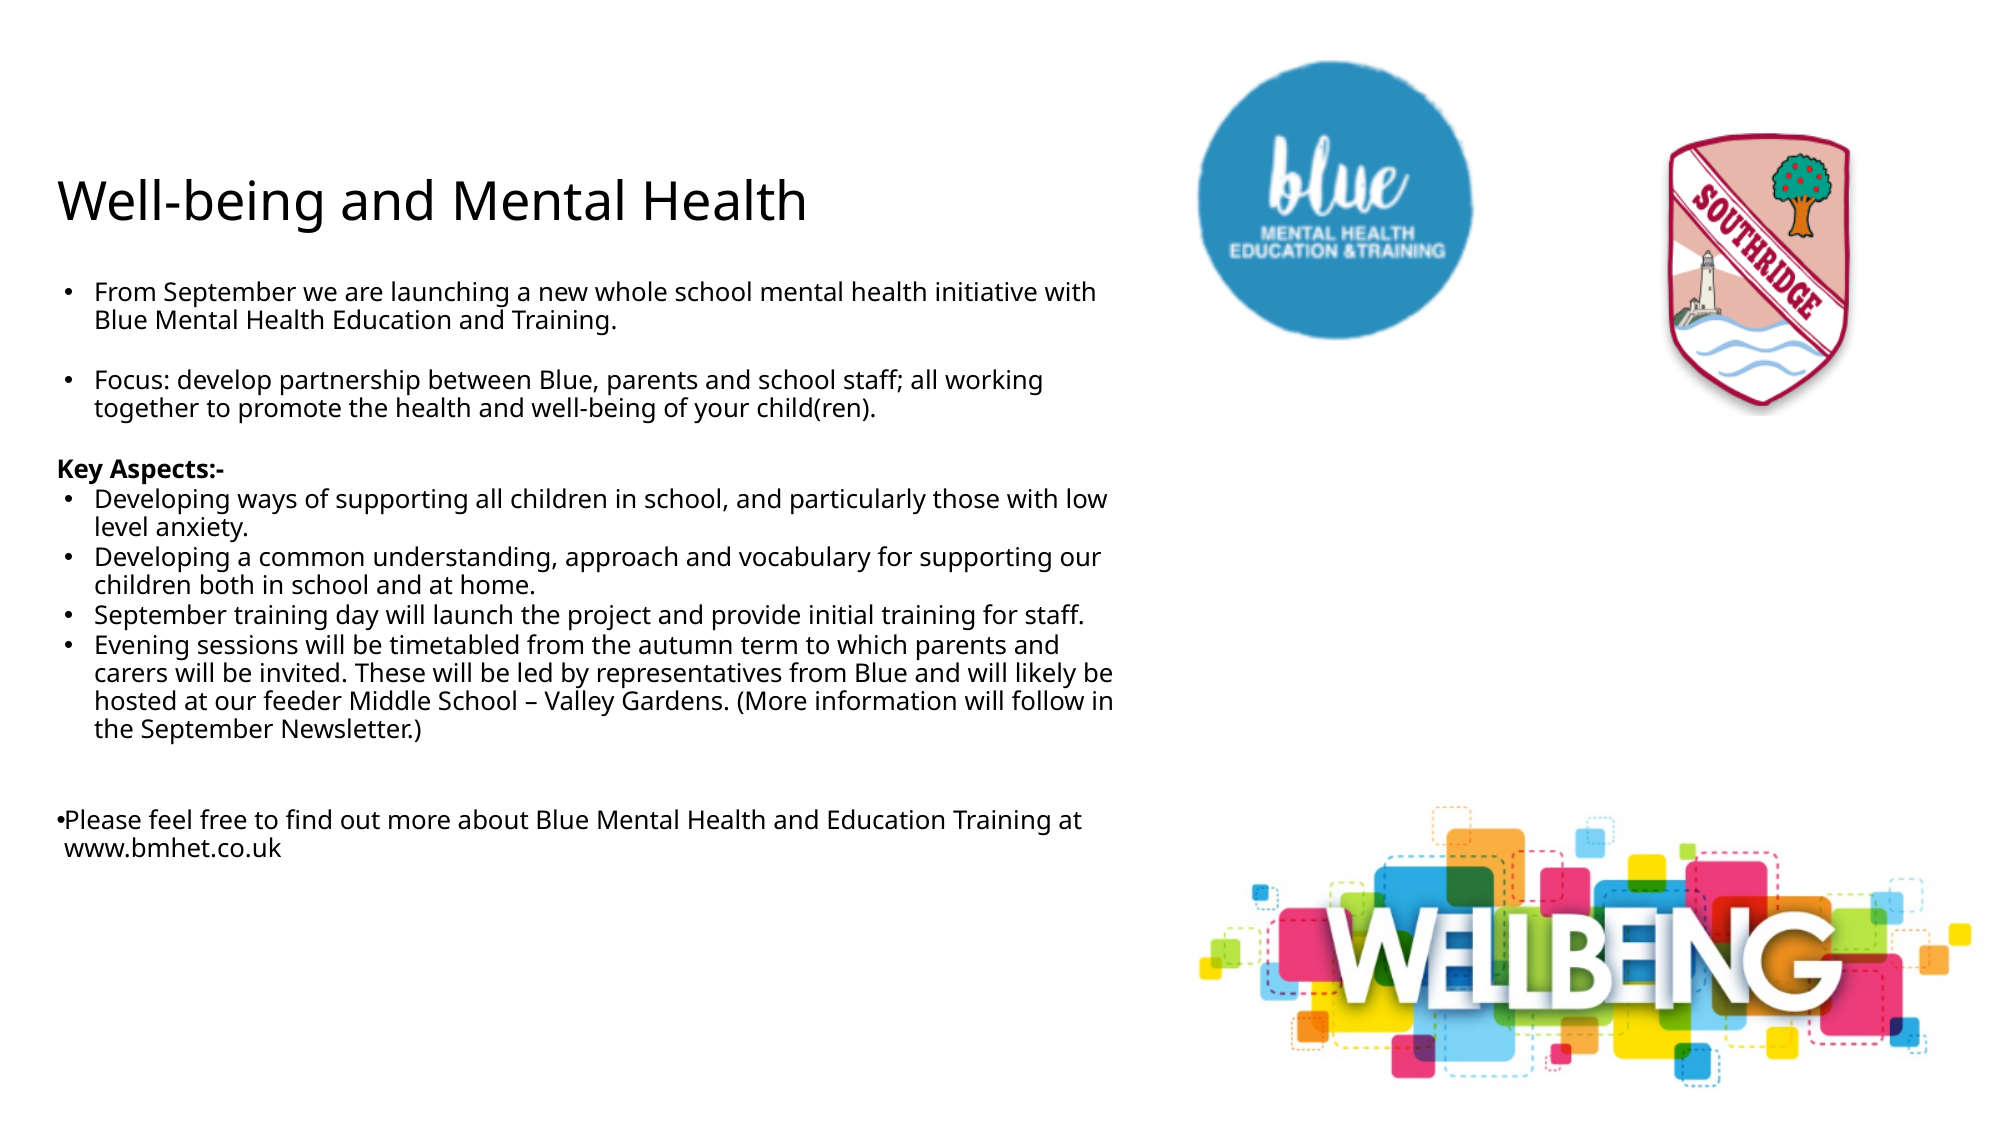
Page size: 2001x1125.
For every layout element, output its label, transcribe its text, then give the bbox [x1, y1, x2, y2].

picture [1156, 52, 2000, 416]
picture [1173, 777, 1997, 1125]
text_box From September we are launching a new whole school mental health initiative with Blue Mental Health Education and Training. Focus: develop partnership between Blue, parents and school staff; all working together to promote the health and well-being of your child(ren). Key Aspects:- Developing ways of supporting all children in school, and particularly those with low level anxiety. Developing a common understanding, approach and vocabulary for supporting our children both in school and at home. September training day will launch the project and provide initial training for staff. Evening sessions will be timetabled from the autumn term to which parents and carers will be invited. These will be led by representatives from Blue and will likely be hosted at our feeder Middle School – Valley Gardens. (More information will follow in the September Newsletter.) Please feel free to find out more about Blue Mental Health and Education Training at www.bmhet.co.uk [41, 271, 1157, 900]
text_box Well-being and Mental Health [42, 128, 911, 240]
